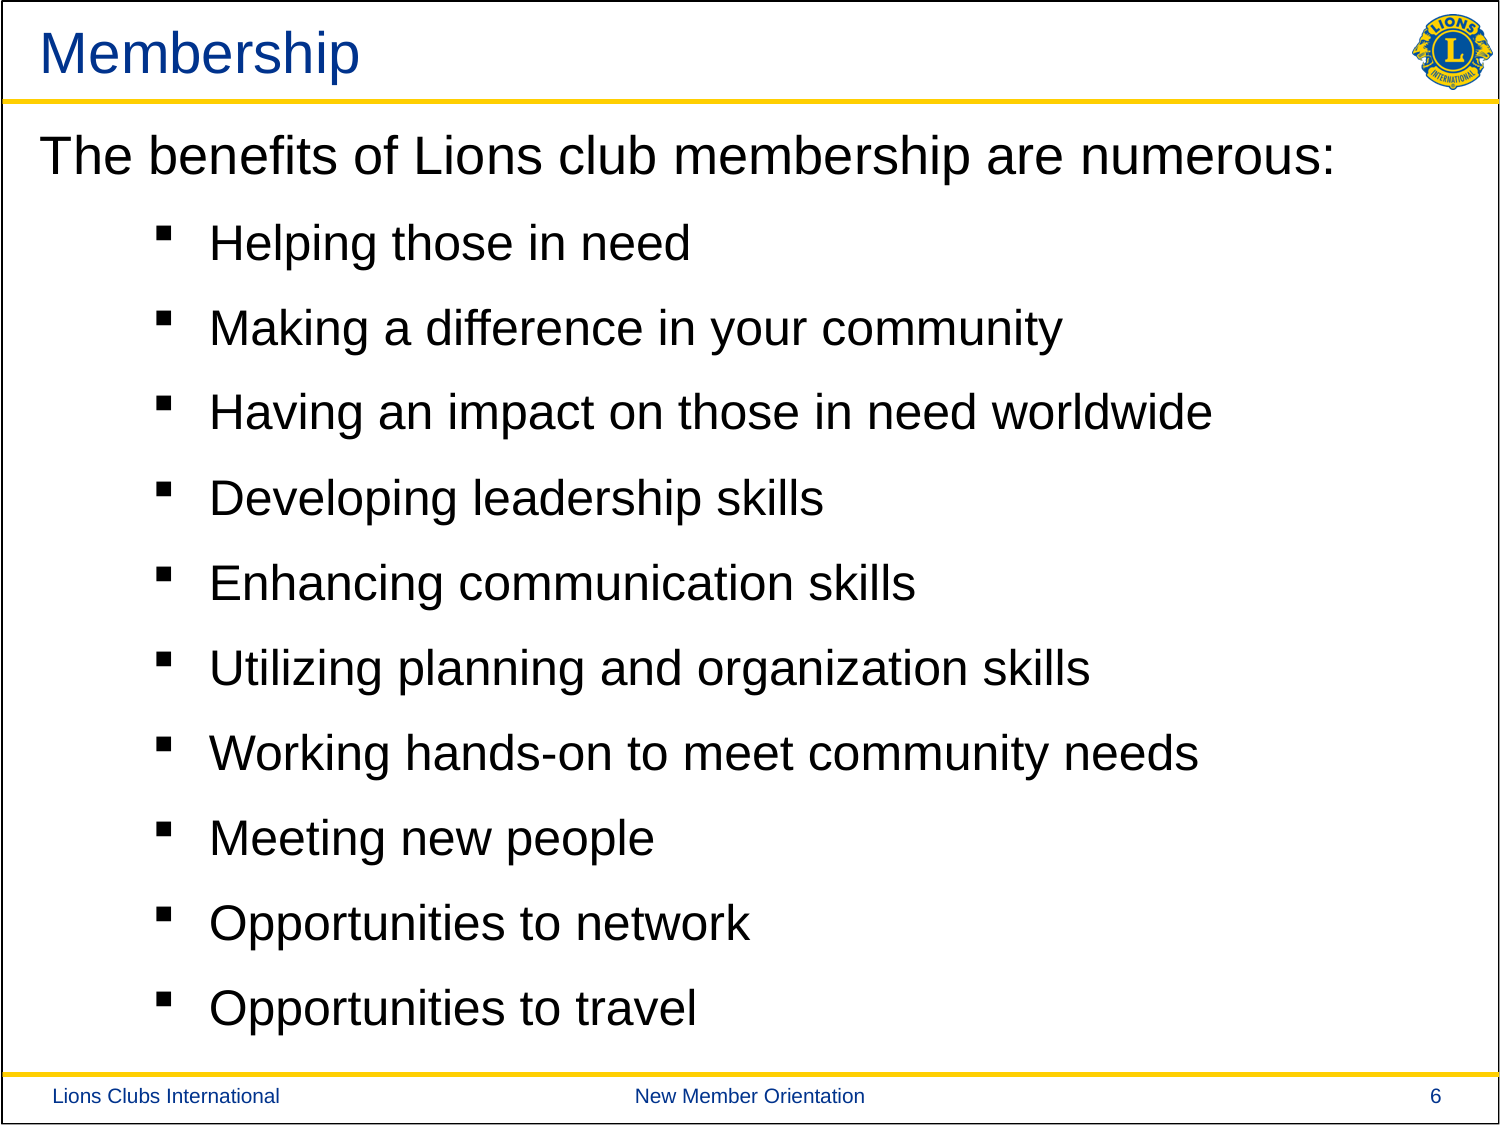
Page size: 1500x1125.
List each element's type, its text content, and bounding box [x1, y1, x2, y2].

title Membership [24, 12, 1401, 88]
picture [0, 0, 1500, 1125]
list The benefits of Lions club membership are numerous: Helping those in need Making a difference in your community Having an impact on those in need worldwide Developing leadership skills Enhancing communication skills Utilizing planning and organization skills Working hands-on to meet community needs Meeting new people Opportunities to network Opportunities to travel [24, 112, 1476, 1063]
